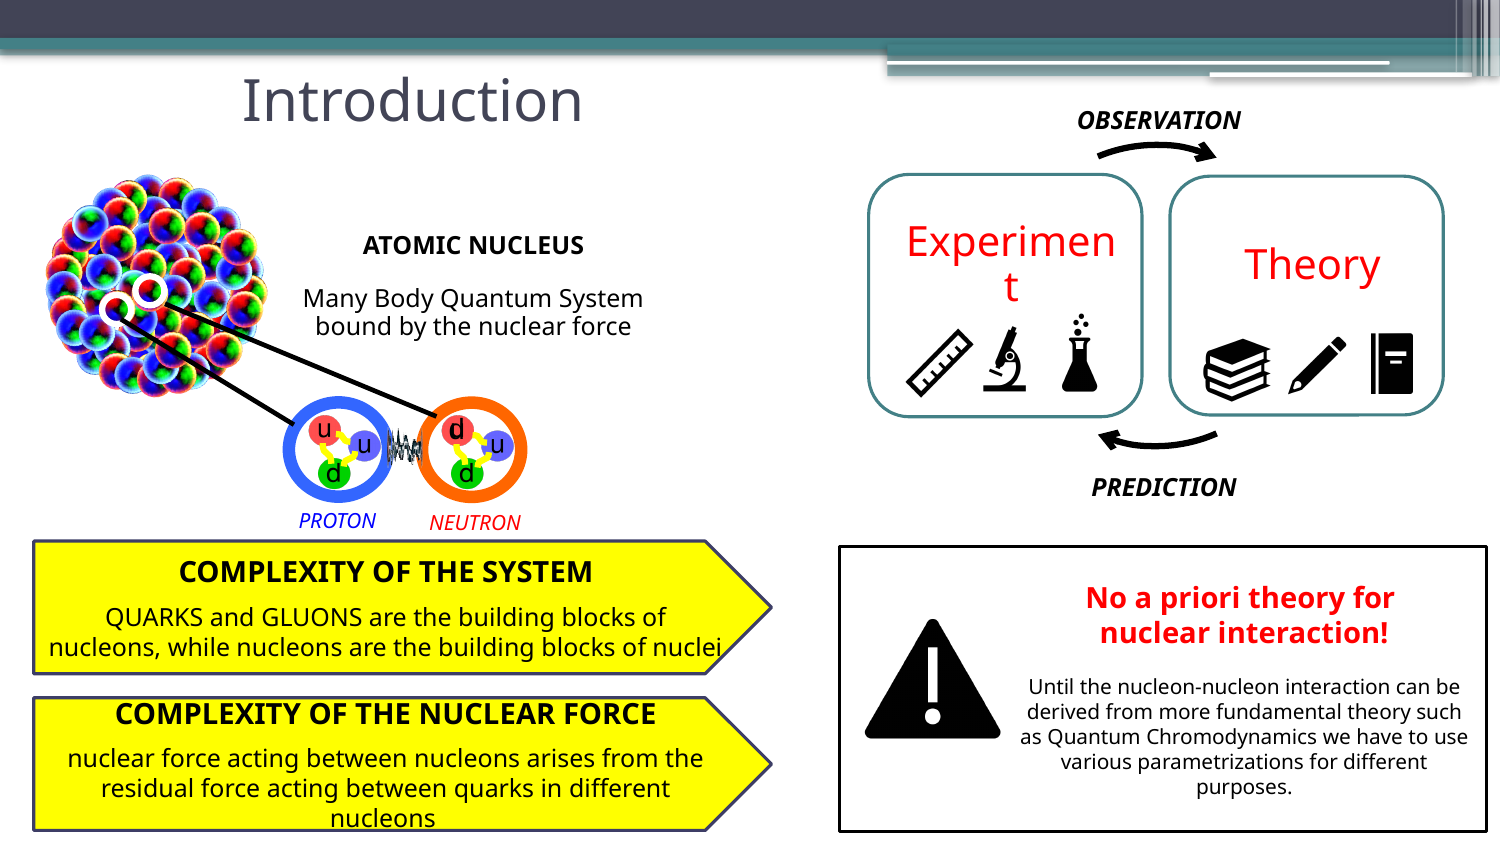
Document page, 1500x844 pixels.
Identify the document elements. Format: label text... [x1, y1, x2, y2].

text_box COMPLEXITY OF THE NUCLEAR FORCE nuclear force acting between nucleons arises from the residual force acting between quarks in different nucleons [32, 696, 773, 832]
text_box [45, 174, 268, 398]
text_box COMPLEXITY OF THE SYSTEM QUARKS and GLUONS are the building blocks of nucleons, while nucleons are the building blocks of nuclei [32, 539, 773, 676]
text_box ATOMIC NUCLEUS Many Body Quantum System bound by the nuclear force [273, 195, 695, 402]
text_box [120, 303, 536, 543]
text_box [839, 546, 1487, 810]
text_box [868, 70, 1444, 536]
title Introduction [227, 32, 1500, 164]
picture [387, 422, 423, 479]
